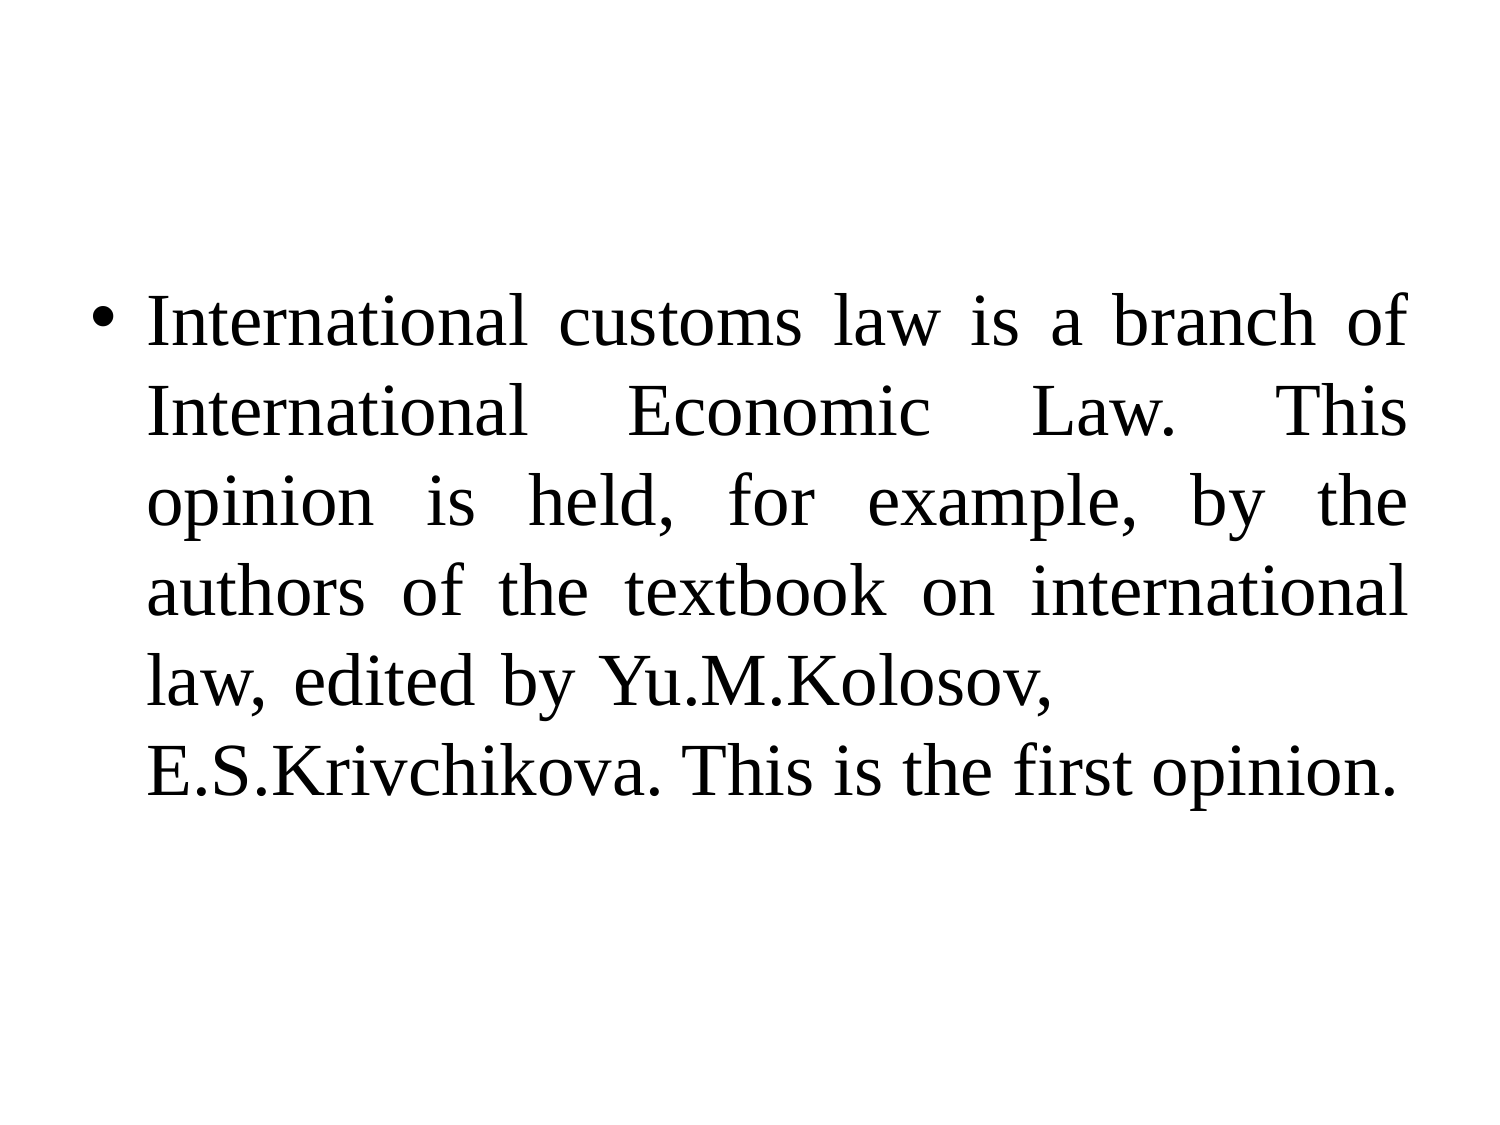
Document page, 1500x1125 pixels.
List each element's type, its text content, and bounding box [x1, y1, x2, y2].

list International customs law is a branch of International Economic Law. This opinion is held, for example, by the authors of the textbook on international law, edited by Yu.M.Kolosov, E.S.Krivchikova. This is the first opinion. [75, 262, 1425, 1005]
